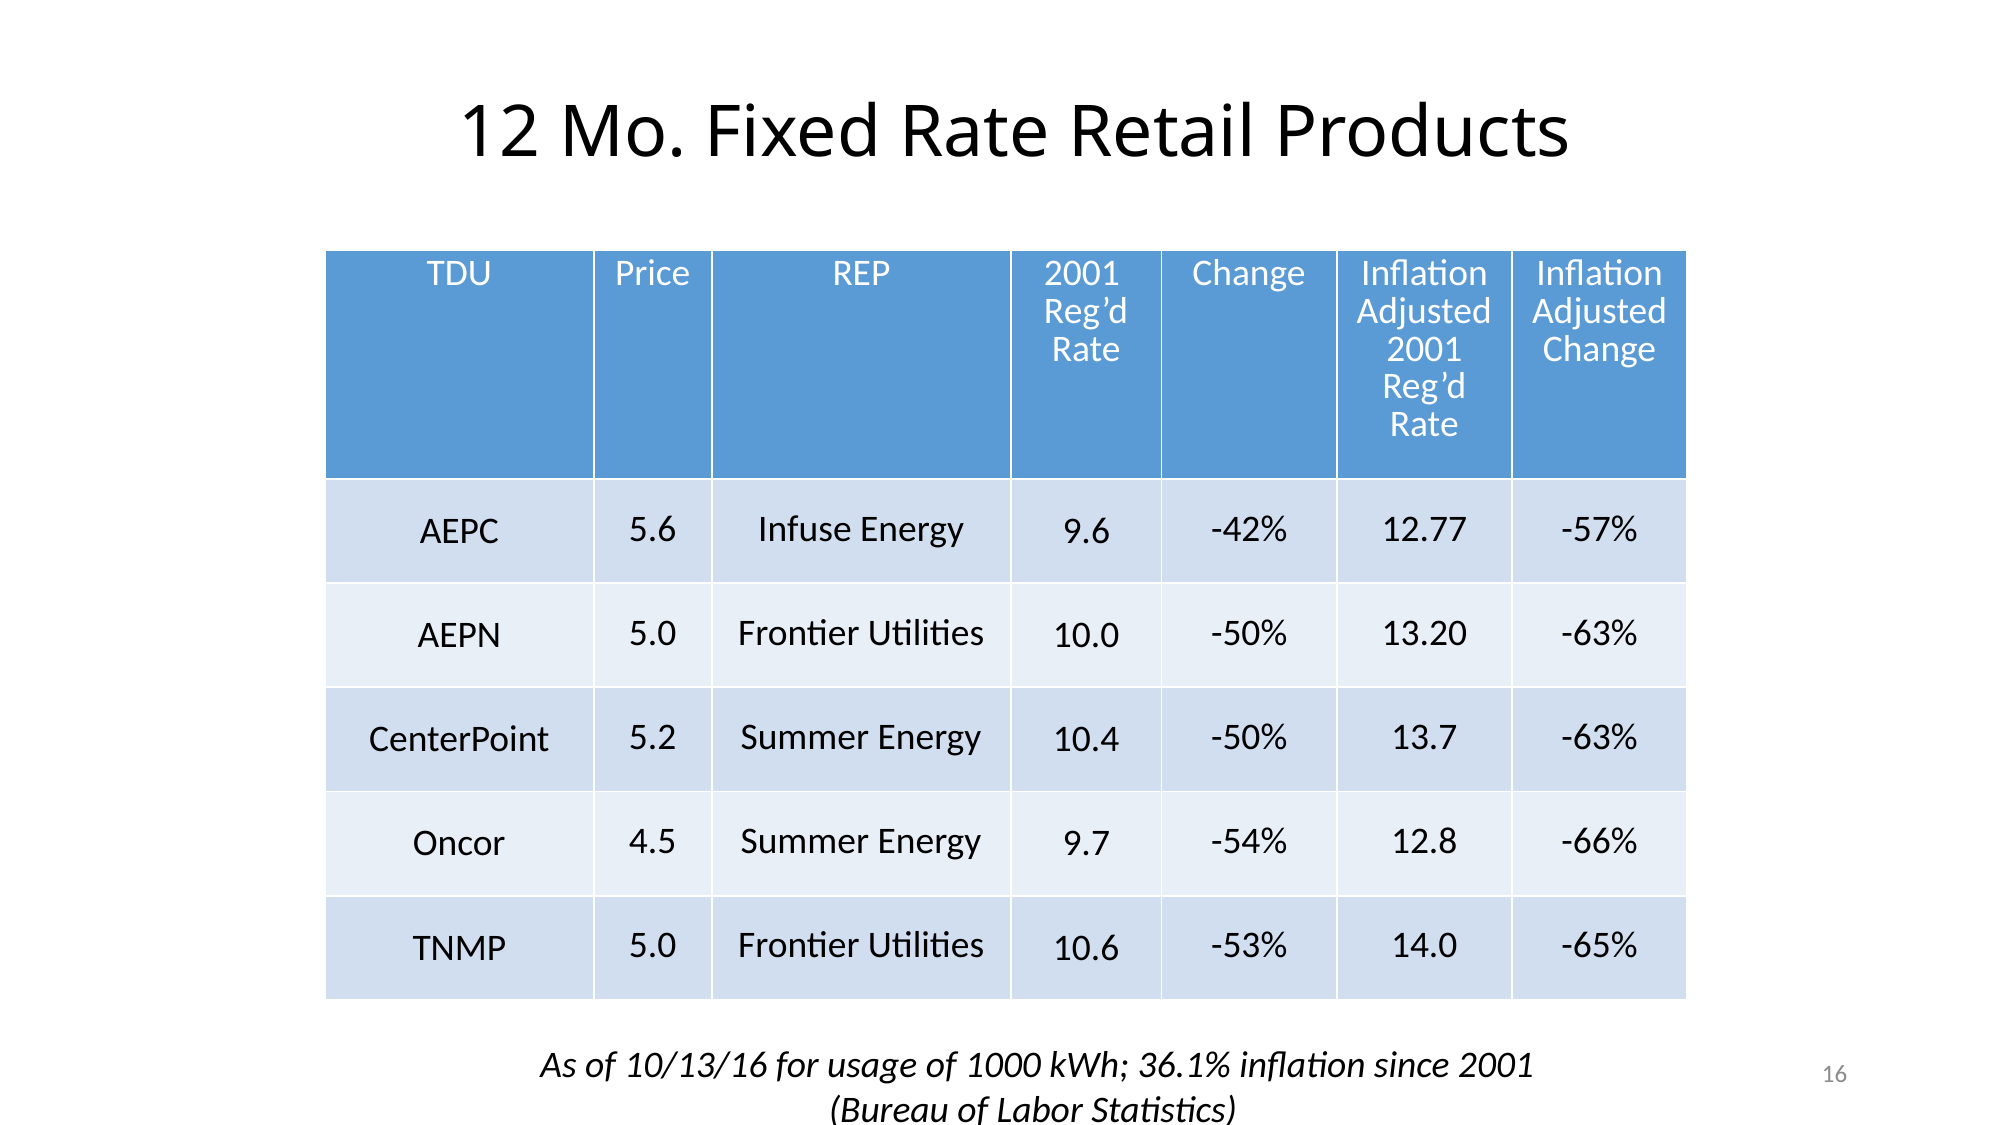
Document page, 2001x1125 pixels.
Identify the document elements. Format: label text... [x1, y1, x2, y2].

table_header REP [713, 251, 1010, 478]
table_cell Frontier Utilities [713, 897, 1010, 999]
table_cell 10.0 [1012, 584, 1161, 686]
table_cell -50% [1162, 688, 1336, 791]
table_cell -65% [1513, 897, 1686, 999]
title 12 Mo. Fixed Rate Retail Products [412, 50, 1600, 218]
table_cell Summer Energy [713, 688, 1010, 791]
table_cell 9.7 [1012, 792, 1161, 895]
table_cell -54% [1162, 792, 1336, 895]
table_cell Frontier Utilities [713, 584, 1010, 686]
table_header Inflation Adjusted 2001 Reg’d Rate [1338, 251, 1511, 478]
table_header Change [1162, 251, 1336, 478]
table_cell TNMP [326, 897, 593, 999]
table_cell -42% [1162, 480, 1336, 582]
table_cell AEPN [326, 584, 593, 686]
table_cell 14.0 [1338, 897, 1511, 999]
table_cell AEPC [326, 480, 593, 582]
table_header Price [595, 251, 711, 478]
slide_number 16 [1575, 1042, 1863, 1103]
table_cell 9.6 [1012, 480, 1161, 582]
table_cell 5.6 [595, 480, 711, 582]
table_cell -63% [1513, 584, 1686, 686]
table_cell Oncor [326, 792, 593, 895]
table_cell -57% [1513, 480, 1686, 582]
table_cell Infuse Energy [713, 480, 1010, 582]
table_cell 4.5 [595, 792, 711, 895]
table_cell -66% [1513, 792, 1686, 895]
table_cell -63% [1513, 688, 1686, 791]
table_cell 5.0 [595, 897, 711, 999]
table_cell 5.2 [595, 688, 711, 791]
table_cell 12.8 [1338, 792, 1511, 895]
table_cell 10.6 [1012, 897, 1161, 999]
table_cell -50% [1162, 584, 1336, 686]
table_cell 13.20 [1338, 584, 1511, 686]
table_cell 12.77 [1338, 480, 1511, 582]
table_cell Summer Energy [713, 792, 1010, 895]
table_header Inflation Adjusted Change [1513, 251, 1686, 478]
table_cell CenterPoint [326, 688, 593, 791]
table_header TDU [326, 251, 593, 478]
table_cell -53% [1162, 897, 1336, 999]
text_box As of 10/13/16 for usage of 1000 kWh; 36.1% inflation since 2001 (Bureau of Labor Statistics) [500, 1033, 1575, 1125]
table_cell 5.0 [595, 584, 711, 686]
table_cell 13.7 [1338, 688, 1511, 791]
table_header 2001 Reg’d Rate [1012, 251, 1161, 478]
table_cell 10.4 [1012, 688, 1161, 791]
